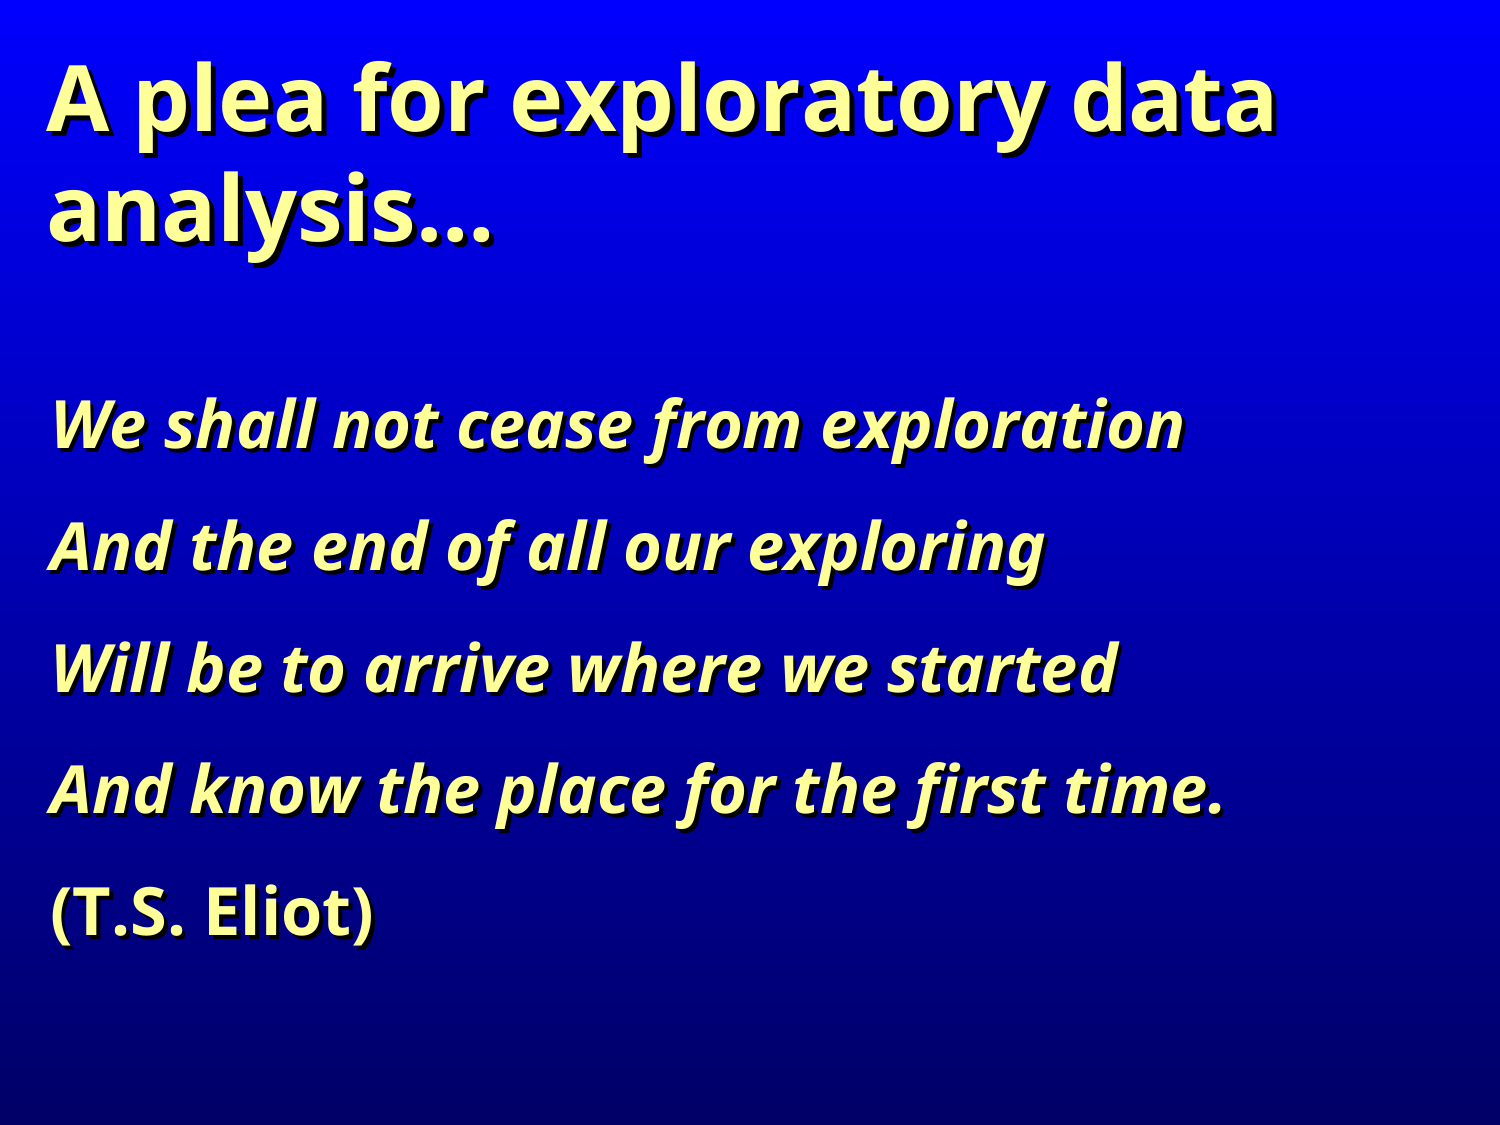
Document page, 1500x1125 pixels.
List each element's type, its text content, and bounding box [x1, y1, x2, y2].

text_box A plea for exploratory data analysis… [31, 32, 1461, 268]
text_box We shall not cease from exploration And the end of all our exploring Will be to arrive where we started And know the place for the first time. (T.S. Eliot) [35, 374, 1445, 957]
